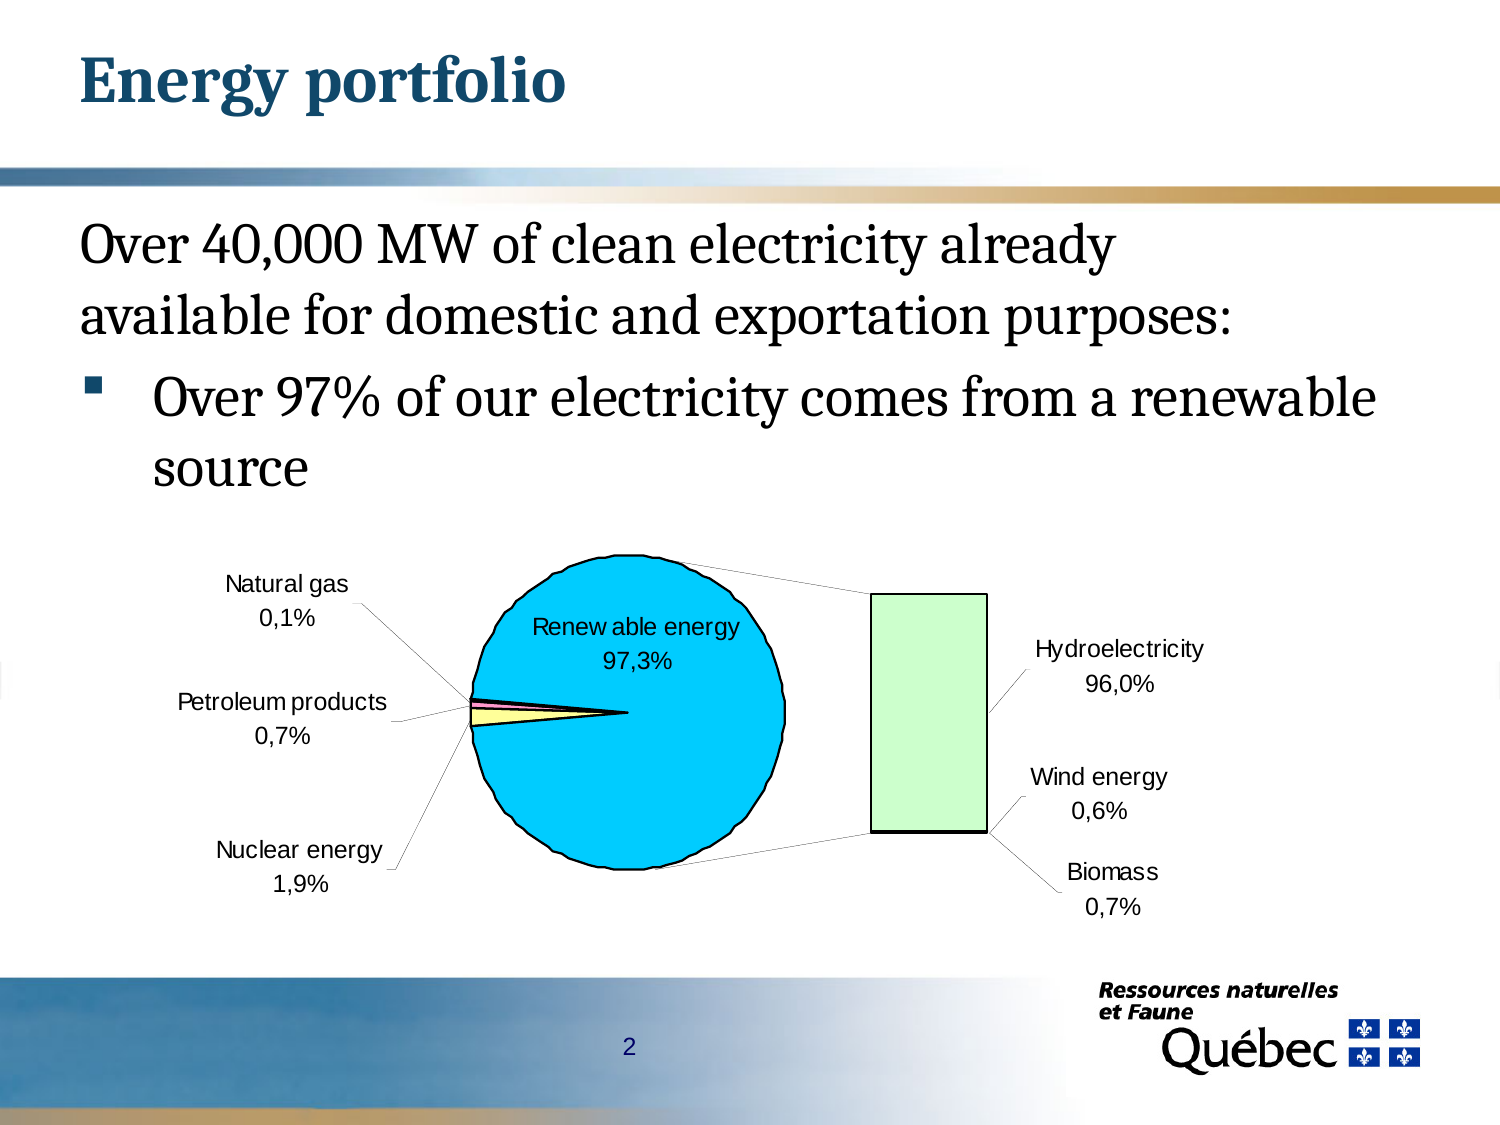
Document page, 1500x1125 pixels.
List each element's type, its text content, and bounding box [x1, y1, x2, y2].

list Over 40,000 MW of clean electricity already available for domestic and exportation purposes: Over 97% of our electricity comes from a renewable source [64, 207, 1448, 536]
picture [0, 0, 1500, 1125]
title Energy portfolio [64, 0, 1448, 165]
